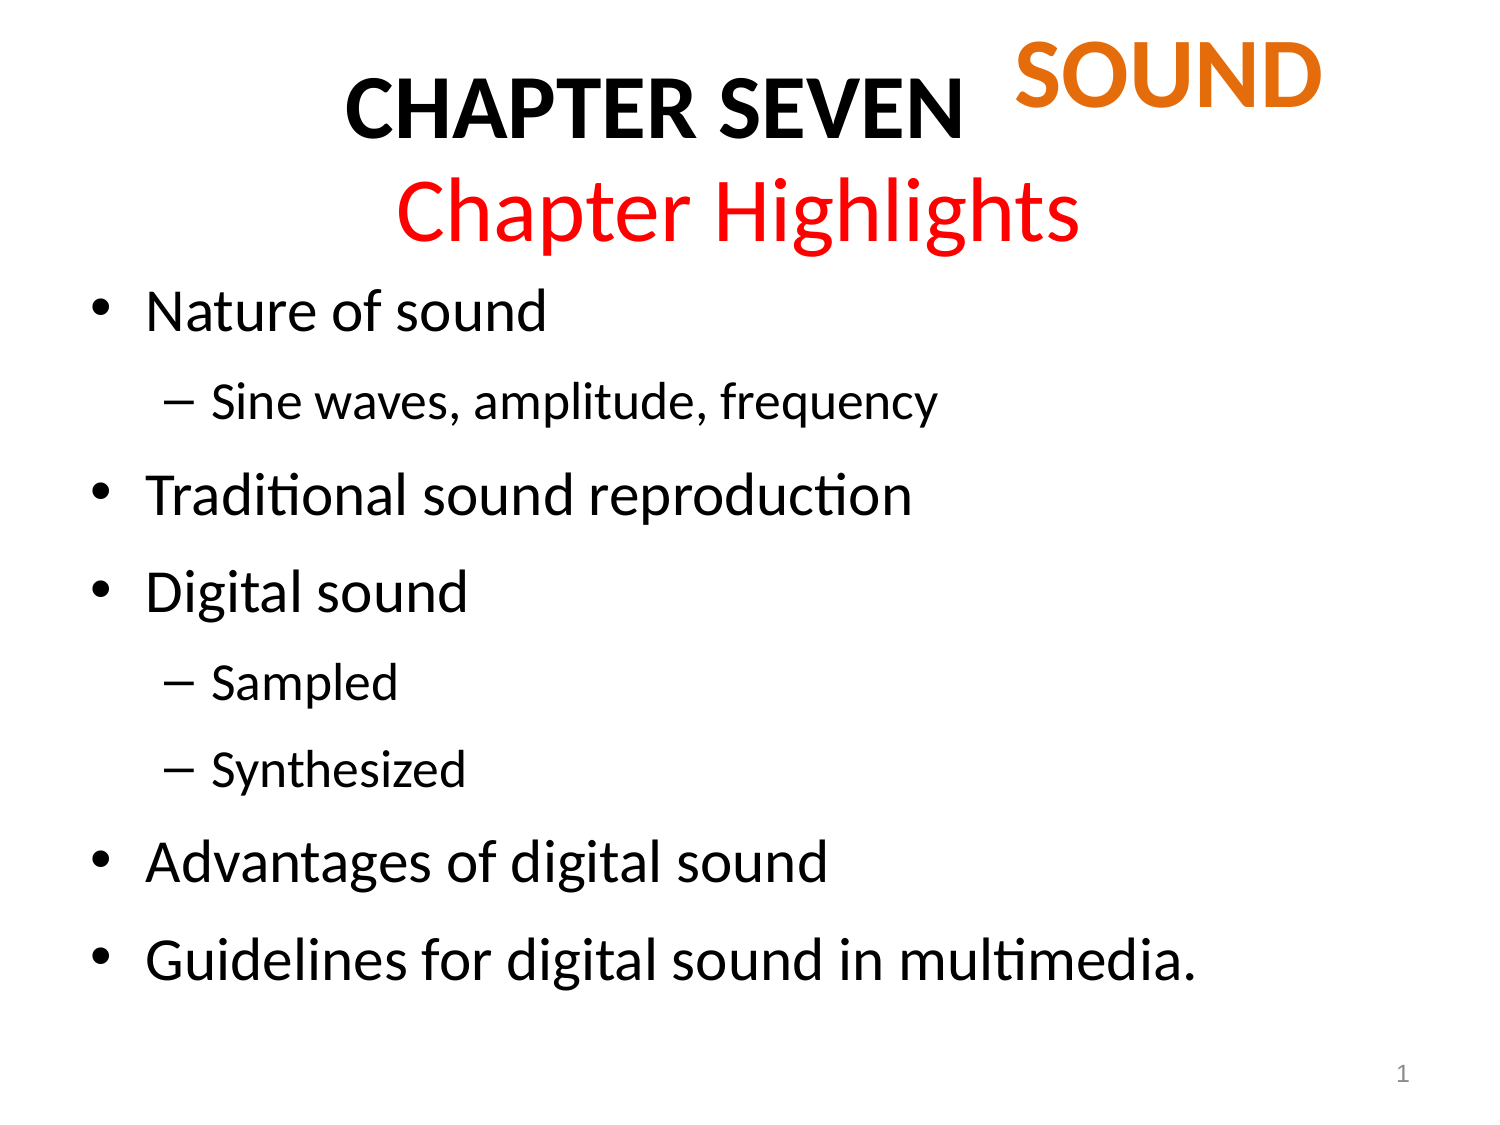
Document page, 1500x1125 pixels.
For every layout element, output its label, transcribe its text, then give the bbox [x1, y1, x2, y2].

slide_number 1 [1074, 1042, 1425, 1103]
text_box SOUND [999, 0, 1500, 288]
text_box CHAPTER SEVEN [174, 0, 999, 205]
list Nature of sound Sine waves, amplitude, frequency Traditional sound reproduction Digital sound Sampled Synthesized Advantages of digital sound Guidelines for digital sound in multimedia. [75, 262, 1425, 1005]
title Chapter Highlights [64, 110, 999, 299]
